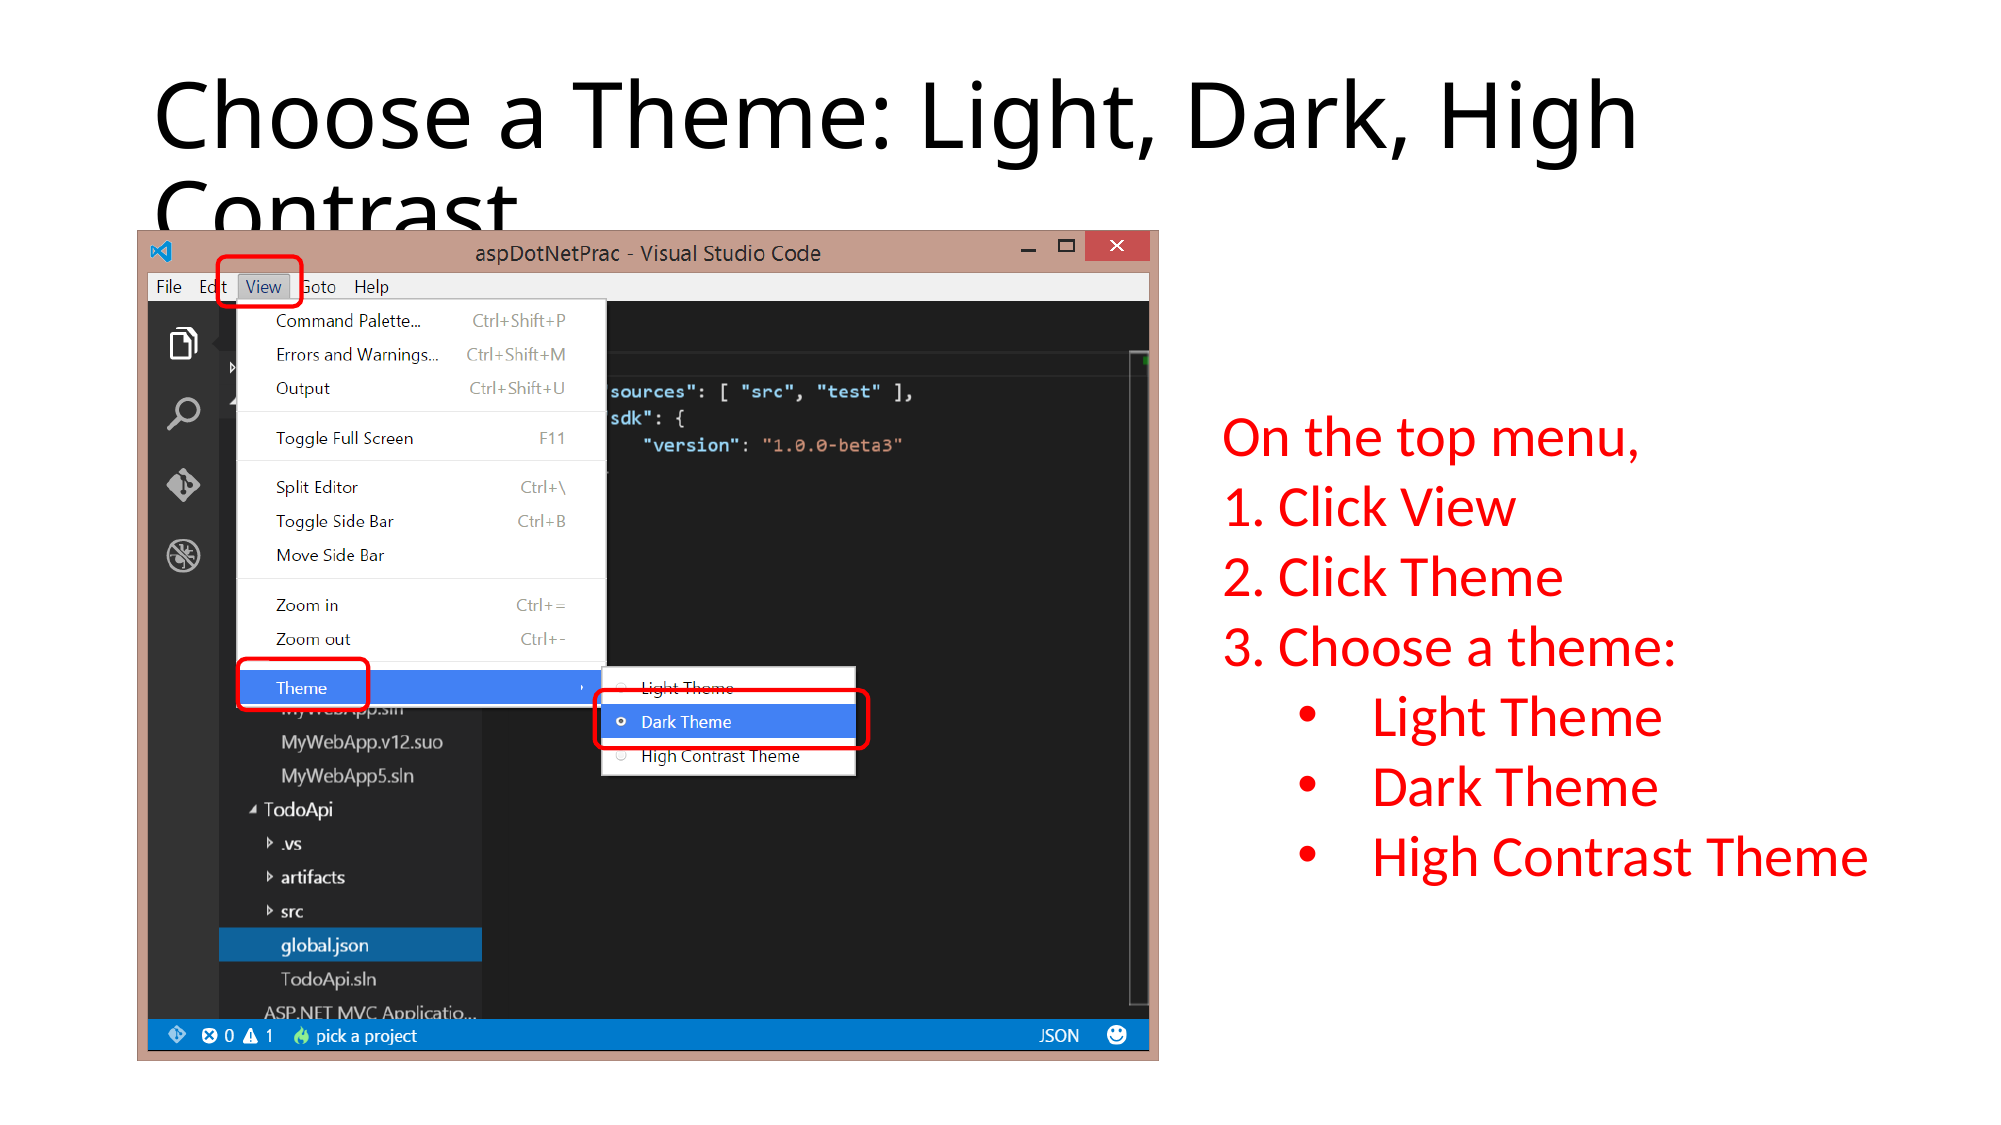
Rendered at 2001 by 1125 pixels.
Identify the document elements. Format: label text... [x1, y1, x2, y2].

title Choose a Theme: Light, Dark, High Contrast [137, 59, 1863, 278]
picture [137, 230, 1159, 1061]
text_box On the top menu, Click View Click Theme Choose a theme: Light Theme Dark Theme High Contrast Theme [1207, 390, 1899, 896]
